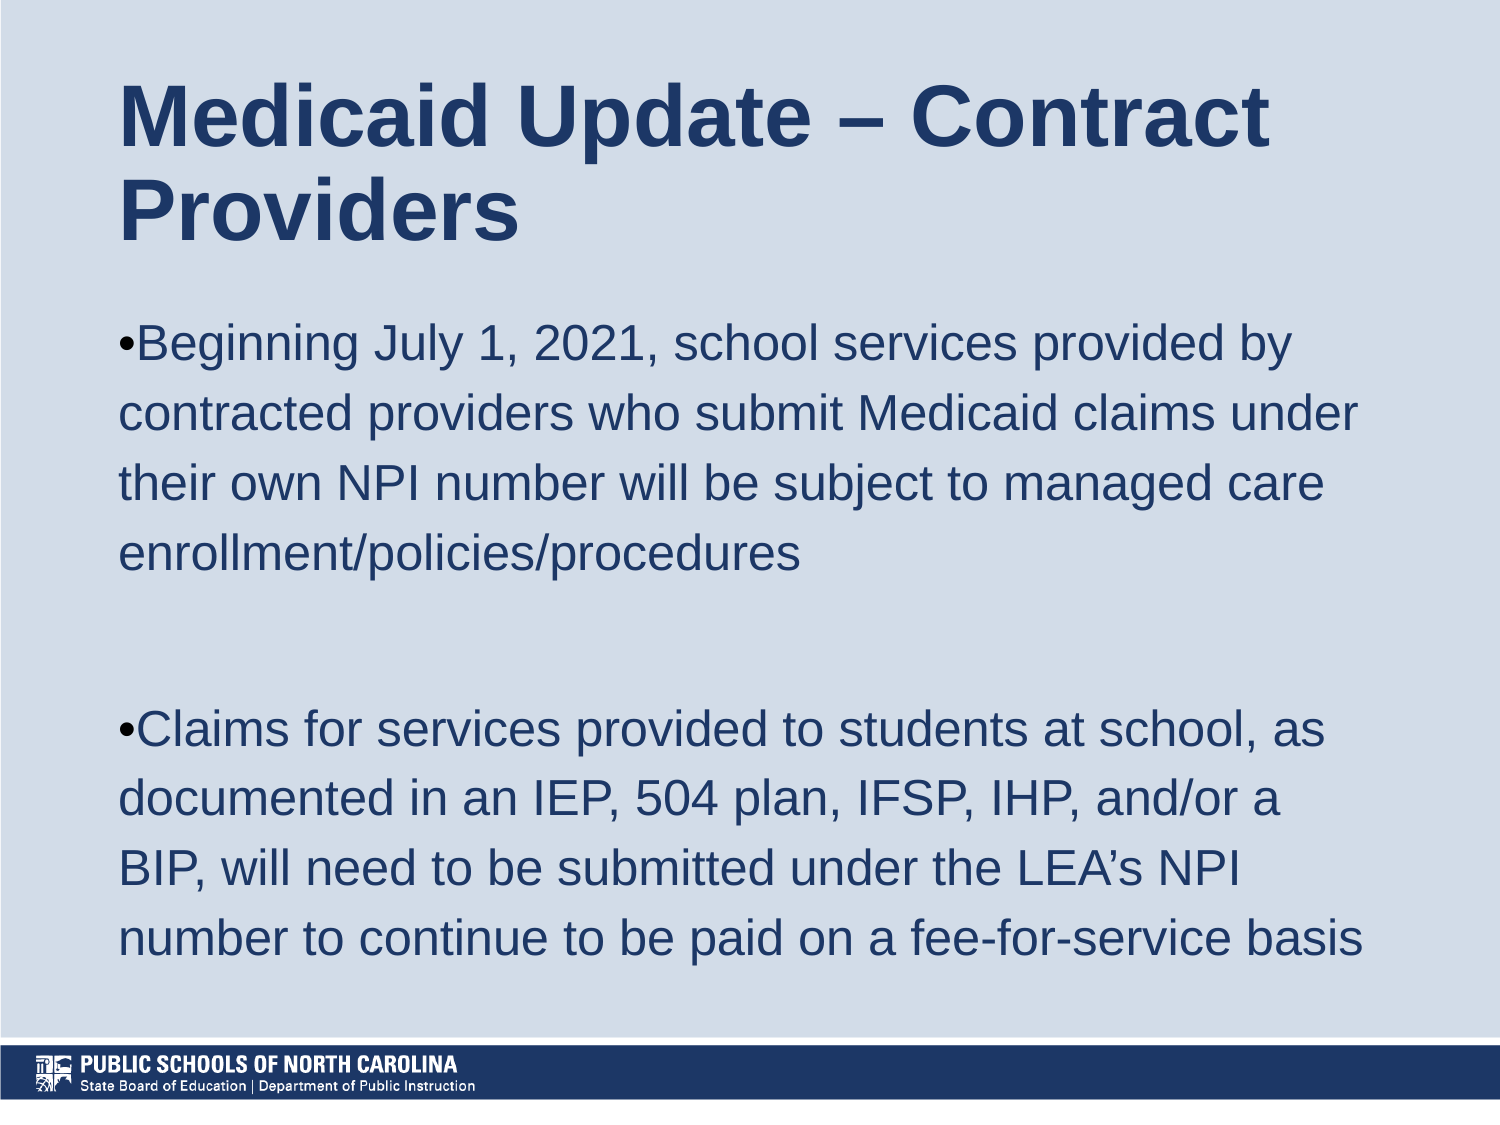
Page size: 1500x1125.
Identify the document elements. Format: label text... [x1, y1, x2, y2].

list •Beginning July 1, 2021, school services provided by contracted providers who submit Medicaid claims under their own NPI number will be subject to managed care enrollment/policies/procedures •Claims for services provided to students at school, as documented in an IEP, 504 plan, IFSP, IHP, and/or a BIP, will need to be submitted under the LEA’s NPI number to continue to be paid on a fee-for-service basis [103, 293, 1397, 987]
picture [0, 0, 1500, 1125]
title Medicaid Update – Contract Providers [103, 59, 1397, 270]
